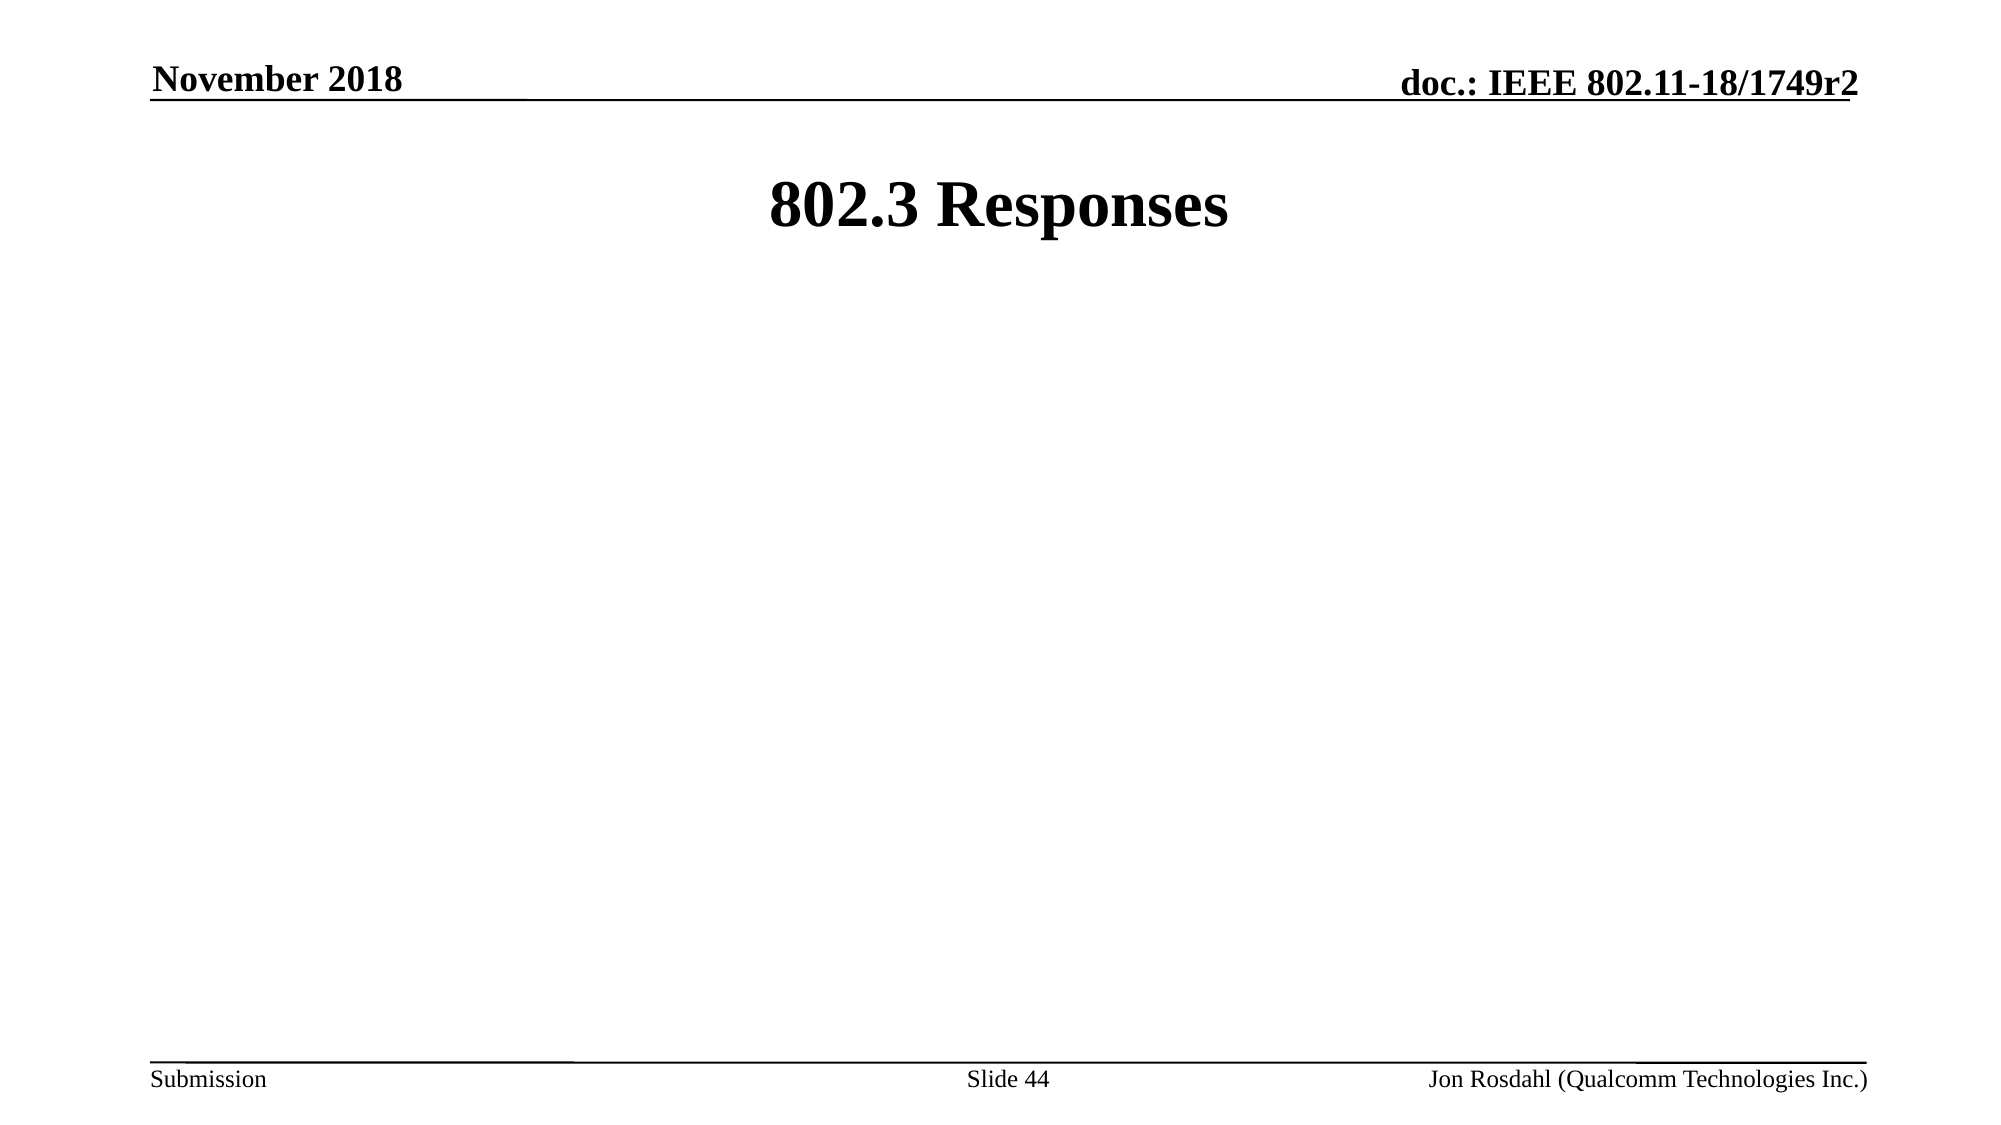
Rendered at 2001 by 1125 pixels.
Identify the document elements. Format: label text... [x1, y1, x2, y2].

title 802.3 Responses [149, 112, 1850, 288]
slide_number Slide 44 [950, 1061, 1067, 1123]
footer Jon Rosdahl (Qualcomm Technologies Inc.) [1171, 1061, 1869, 1093]
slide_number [152, 54, 563, 100]
